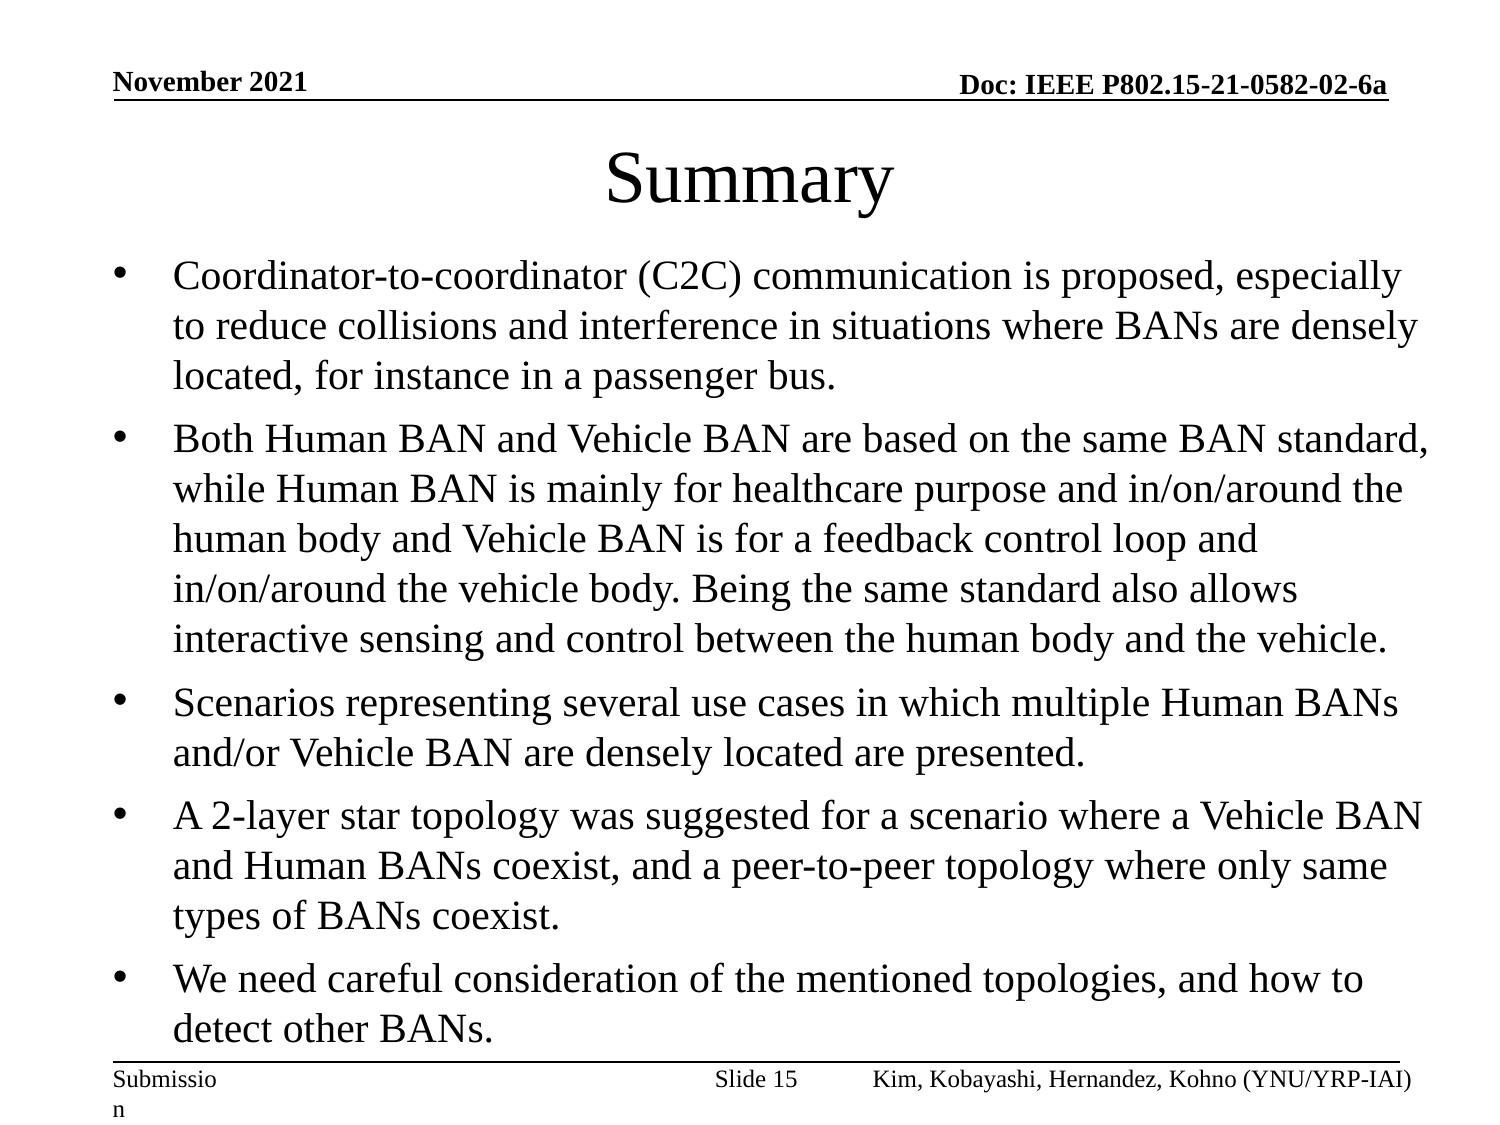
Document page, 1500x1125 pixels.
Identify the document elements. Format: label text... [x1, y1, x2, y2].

slide_number Slide 15 [712, 1063, 801, 1093]
footer Kim, Kobayashi, Hernandez, Kohno (YNU/YRP-IAI) [840, 1063, 1413, 1093]
title Summary [112, 112, 1388, 233]
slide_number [112, 62, 375, 98]
list Coordinator-to-coordinator (C2C) communication is proposed, especially to reduce collisions and interference in situations where BANs are densely located, for instance in a passenger bus. Both Human BAN and Vehicle BAN are based on the same BAN standard, while Human BAN is mainly for healthcare purpose and in/on/around the human body and Vehicle BAN is for a feedback control loop and in/on/around the vehicle body. Being the same standard also allows interactive sensing and control between the human body and the vehicle. Scenarios representing several use cases in which multiple Human BANs and/or Vehicle BAN are densely located are presented. A 2-layer star topology was suggested for a scenario where a Vehicle BAN and Human BANs coexist, and a peer-to-peer topology where only same types of BANs coexist. We need careful consideration of the mentioned topologies, and how to detect other BANs. [112, 247, 1444, 1063]
